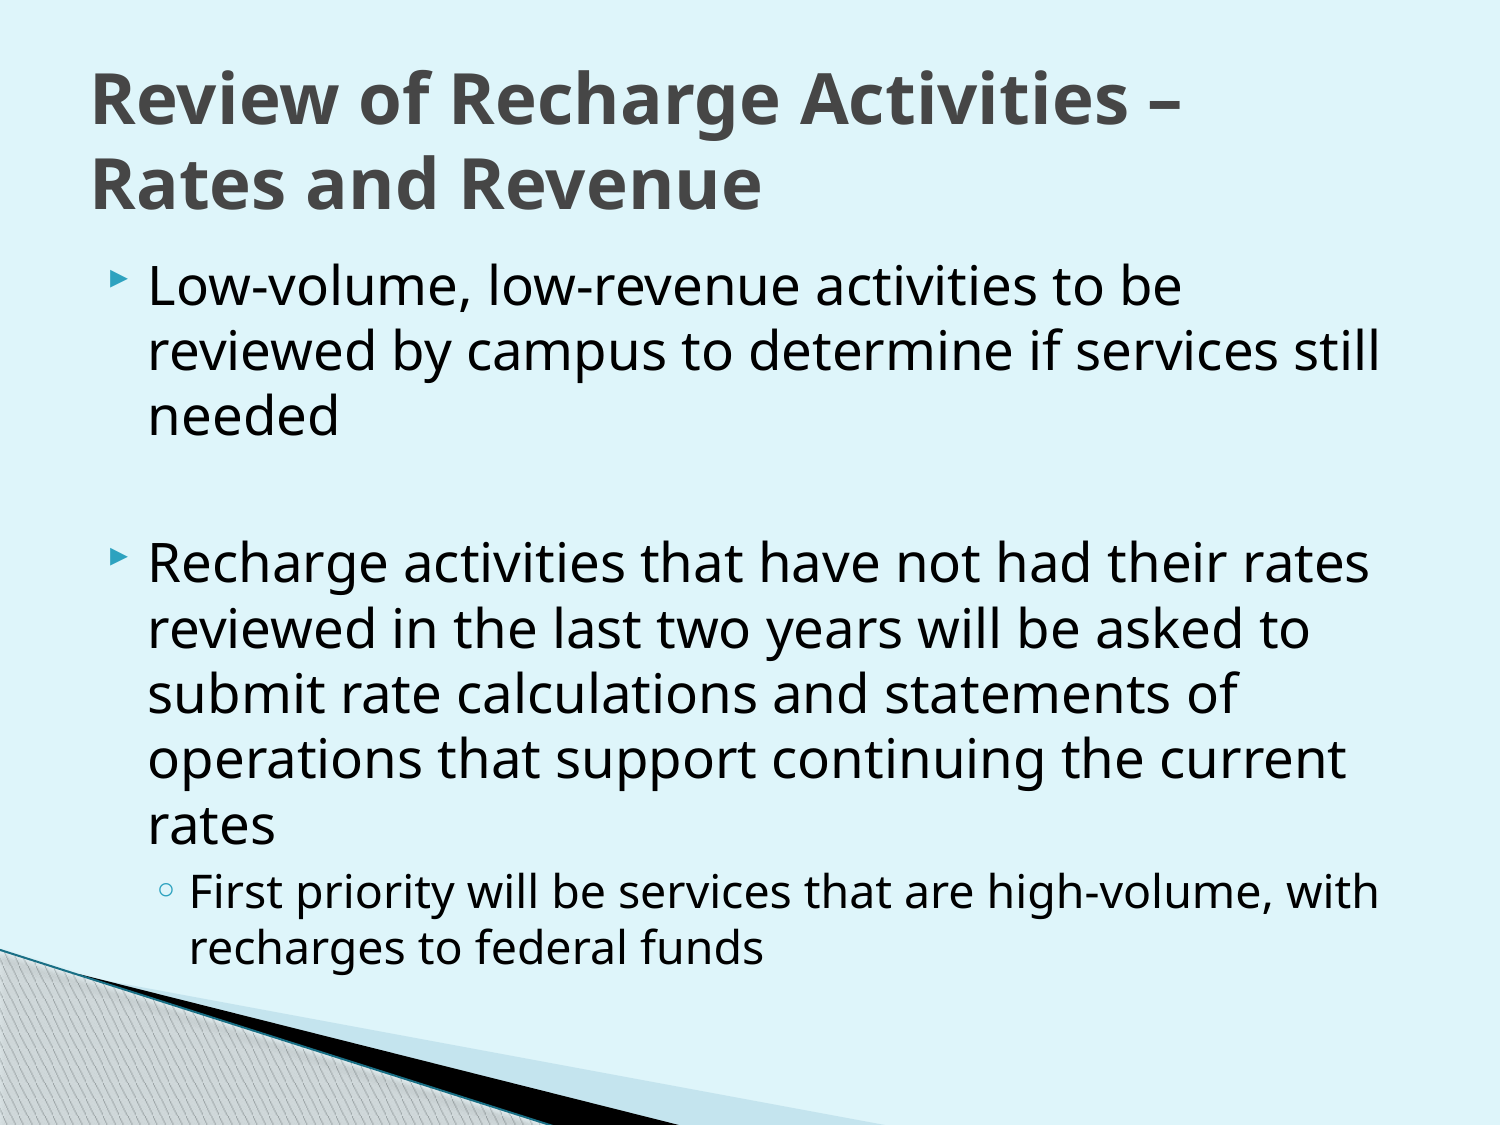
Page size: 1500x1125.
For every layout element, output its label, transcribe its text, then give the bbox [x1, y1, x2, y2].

title Review of Recharge Activities – Rates and Revenue [75, 45, 1425, 233]
list Low-volume, low-revenue activities to be reviewed by campus to determine if services still needed Recharge activities that have not had their rates reviewed in the last two years will be asked to submit rate calculations and statements of operations that support continuing the current rates First priority will be services that are high-volume, with recharges to federal funds [75, 243, 1425, 986]
